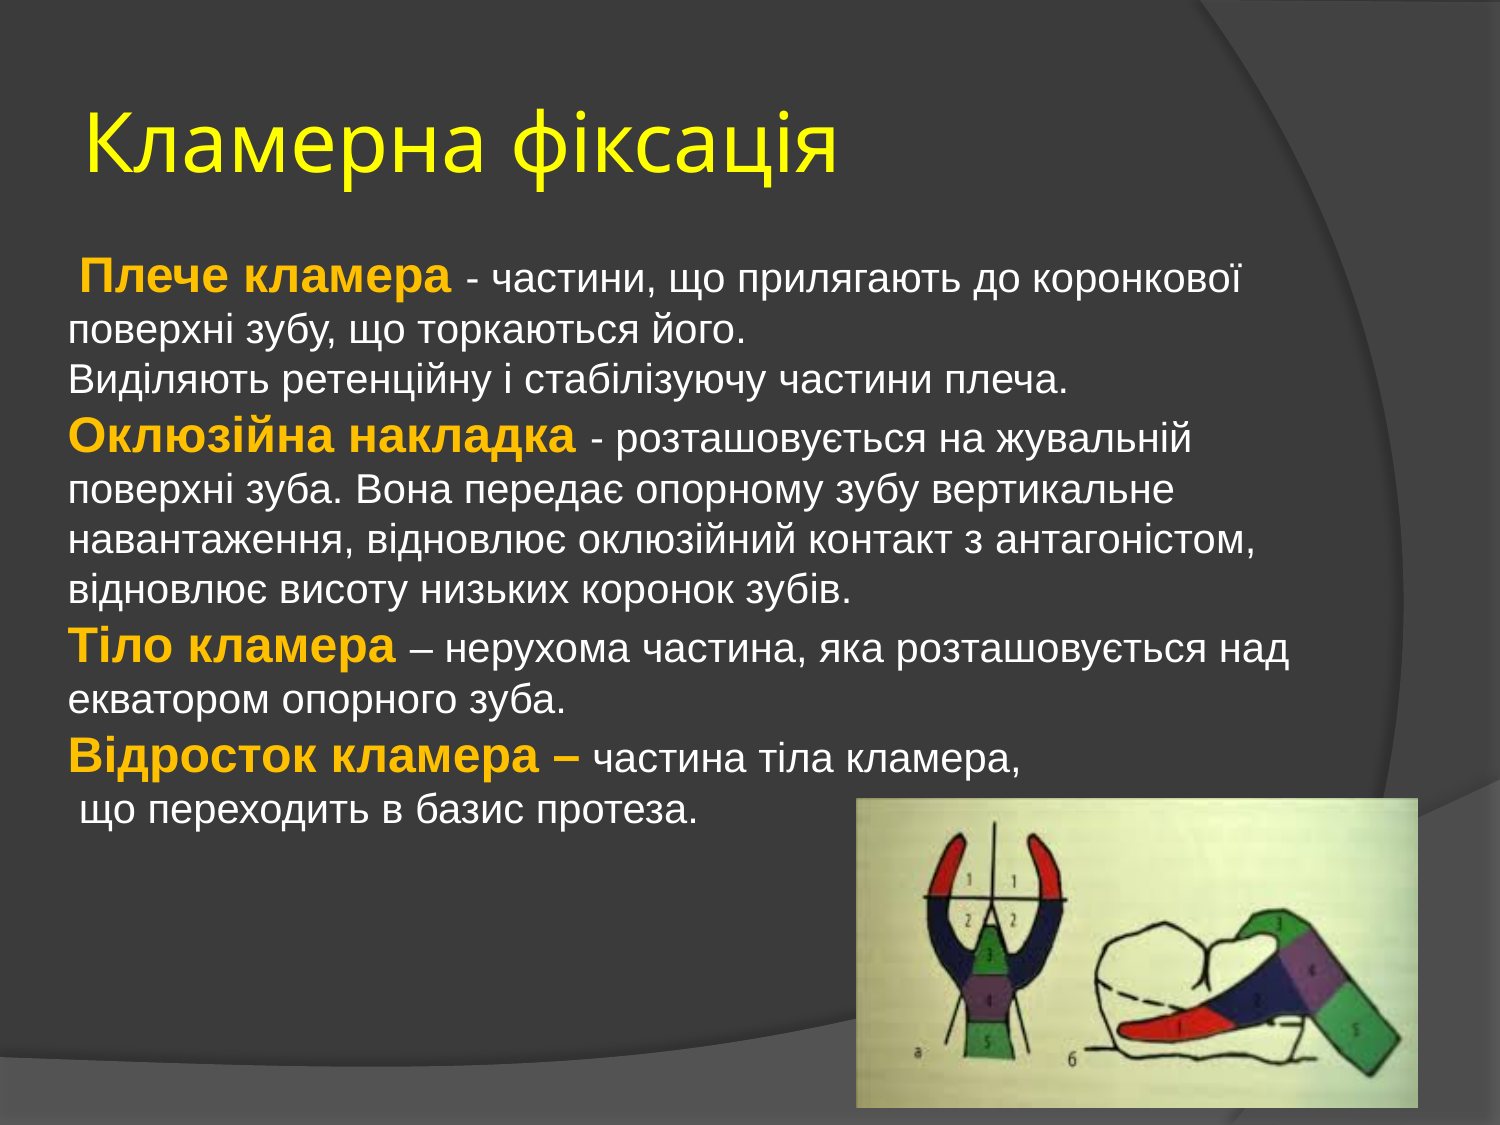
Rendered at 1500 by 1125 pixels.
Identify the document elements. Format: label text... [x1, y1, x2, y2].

title Кламерна фіксація [75, 45, 1301, 233]
picture [855, 798, 1418, 1108]
text_box Плече кламера - частини, що прилягають до коронкової поверхні зубу, що торкаються його. Виділяють ретенційну і стабілізуючу частини плеча. Оклюзійна накладка - розташовується на жувальній поверхні зуба. Вона передає опорному зубу вертикальне навантаження, відновлює оклюзійний контакт з антагоністом, відновлює висоту низьких коронок зубів. Тіло кламера – нерухома частина, яка розташовується над екватором опорного зуба. Відросток кламера – частина тіла кламера, що переходить в базис протеза. [52, 234, 1376, 840]
